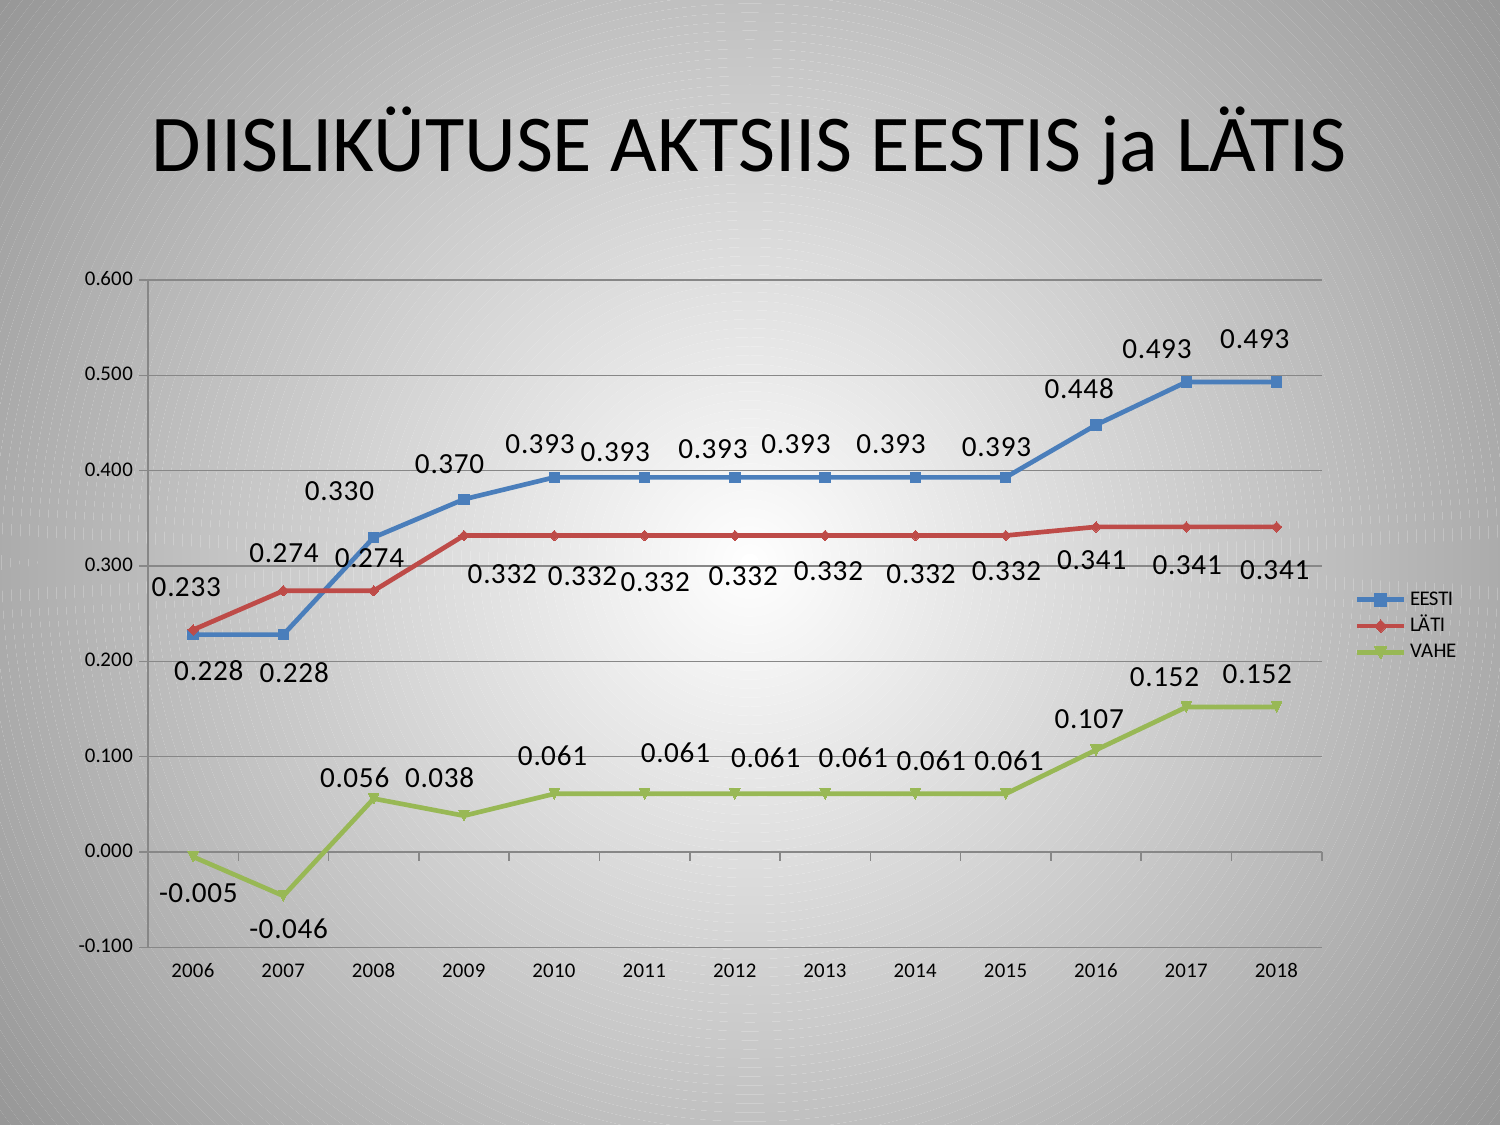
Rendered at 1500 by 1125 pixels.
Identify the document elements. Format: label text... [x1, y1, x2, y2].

title DIISLIKÜTUSE AKTSIIS EESTIS ja LÄTIS [75, 45, 1425, 233]
chart [49, 254, 1476, 998]
